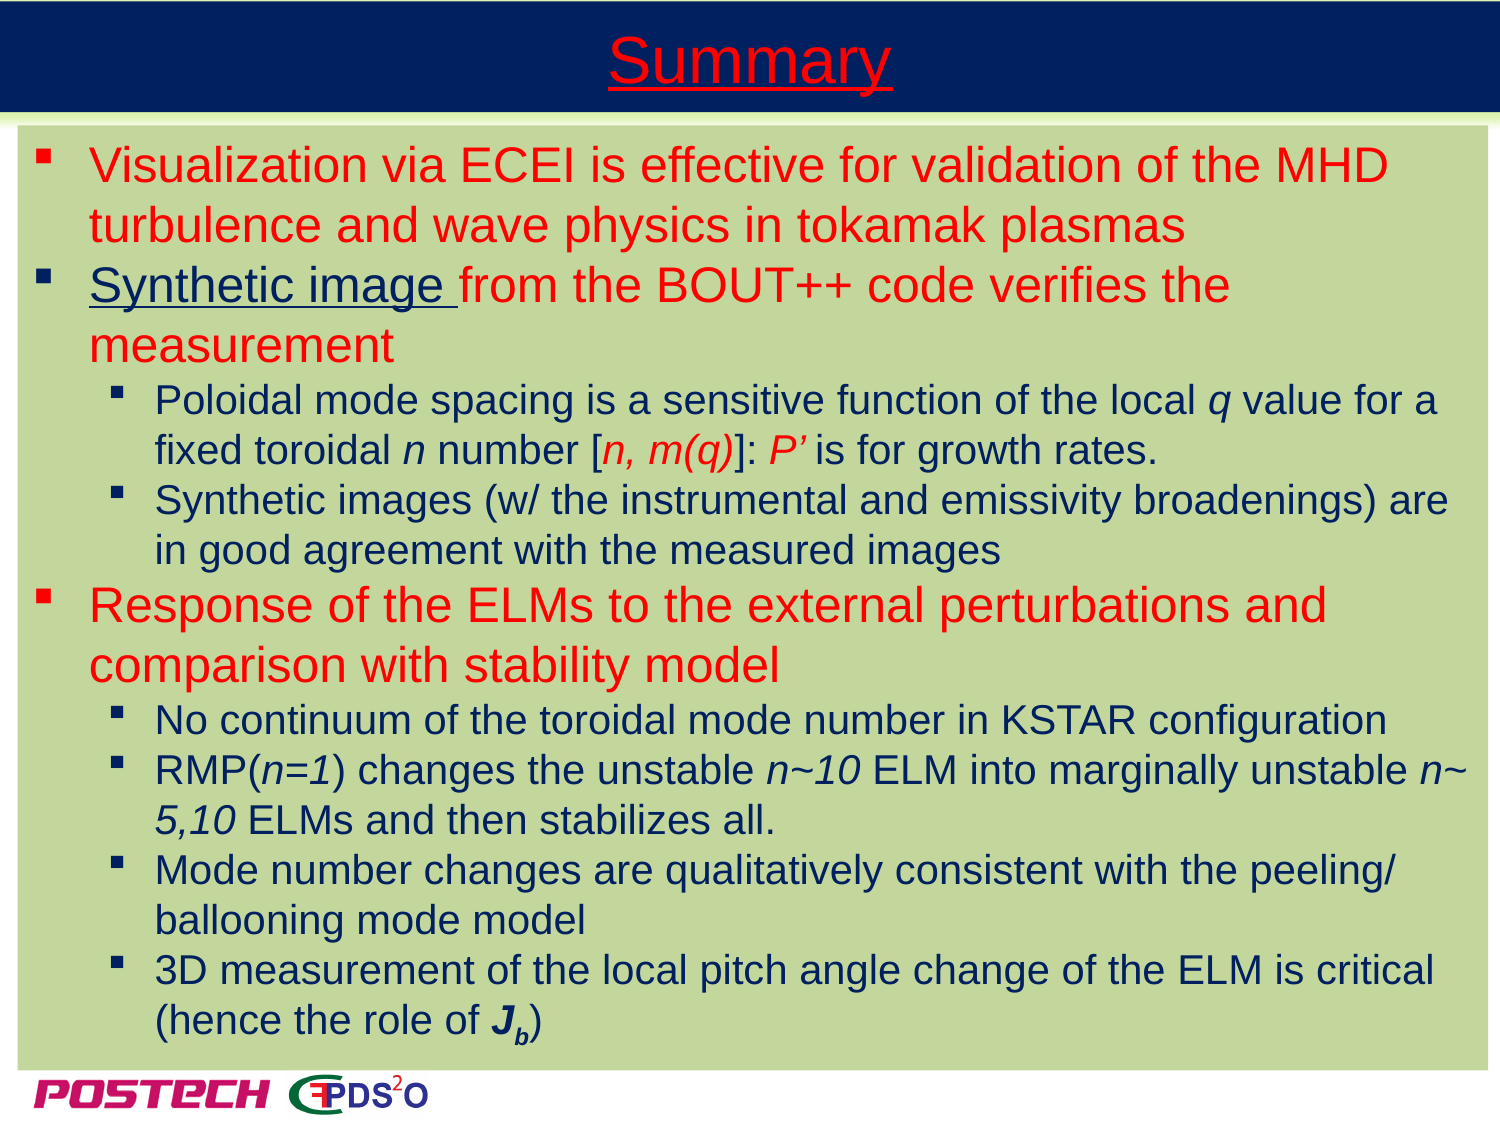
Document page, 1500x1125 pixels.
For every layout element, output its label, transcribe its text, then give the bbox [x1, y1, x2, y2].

picture [29, 1071, 273, 1113]
text_box Summary [0, 0, 1500, 114]
text_box Visualization via ECEI is effective for validation of the MHD turbulence and wave physics in tokamak plasmas Synthetic image from the BOUT++ code verifies the measurement Poloidal mode spacing is a sensitive function of the local q value for a fixed toroidal n number [n, m(q)]: P’ is for growth rates. Synthetic images (w/ the instrumental and emissivity broadenings) are in good agreement with the measured images Response of the ELMs to the external perturbations and comparison with stability model No continuum of the toroidal mode number in KSTAR configuration RMP(n=1) changes the unstable n~10 ELM into marginally unstable n~ 5,10 ELMs and then stabilizes all. Mode number changes are qualitatively consistent with the peeling/ballooning mode model 3D measurement of the local pitch angle change of the ELM is critical (hence the role of Jb) [17, 125, 1489, 1071]
picture [285, 1071, 429, 1118]
